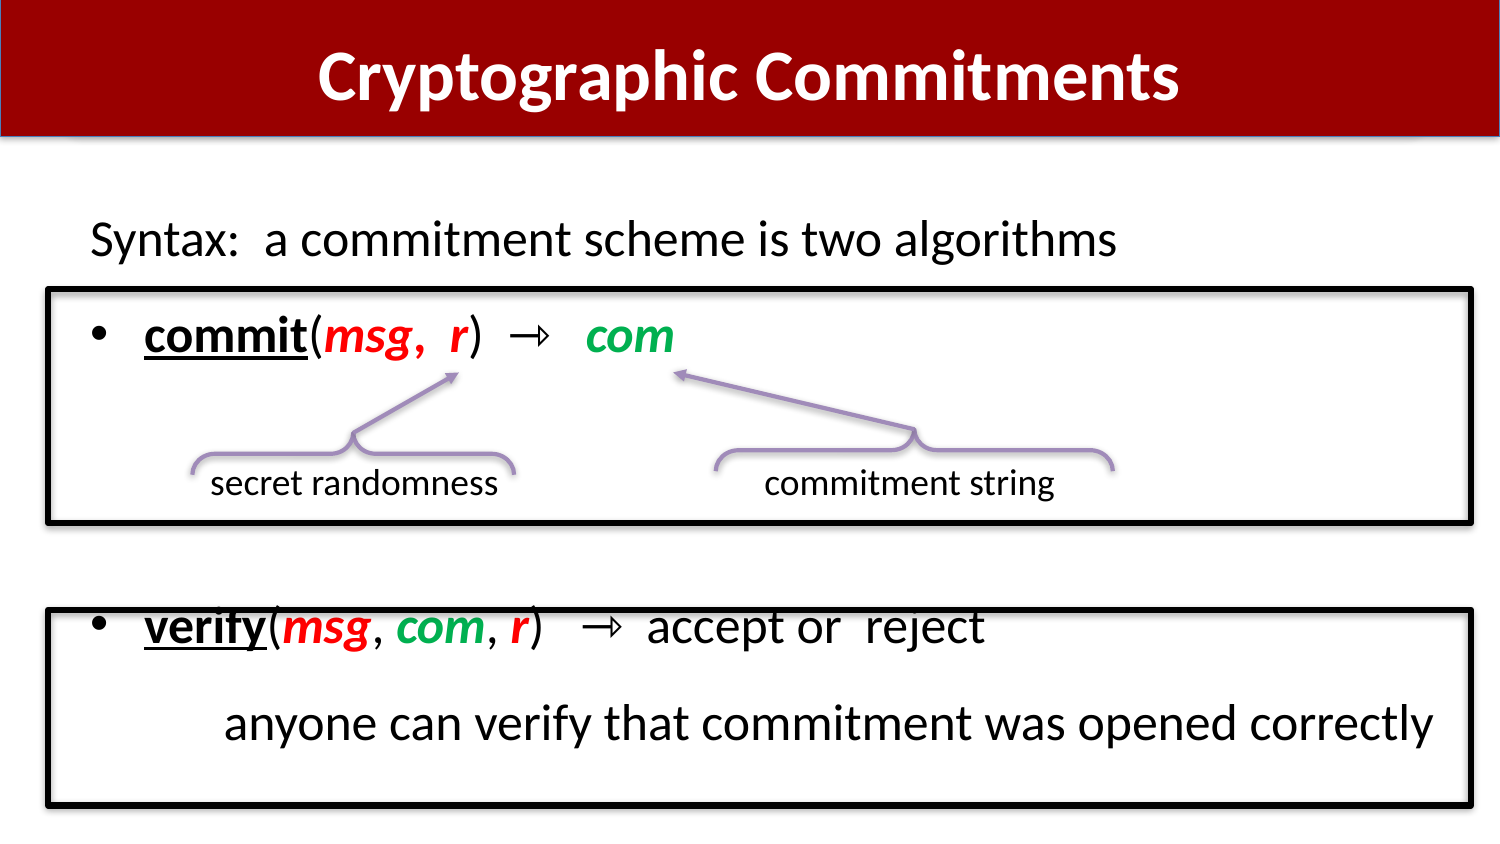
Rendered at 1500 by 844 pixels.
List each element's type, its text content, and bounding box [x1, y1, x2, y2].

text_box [192, 372, 516, 511]
text_box [47, 288, 1472, 524]
text_box [47, 609, 1472, 806]
title Cryptographic Commitments [75, 20, 1425, 123]
list Syntax: a commitment scheme is two algorithms commit(msg, r) ⇾ com verify(msg, com, r) ⇾ accept or reject anyone can verify that commitment was opened correctly [74, 196, 1483, 805]
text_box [672, 372, 1113, 472]
